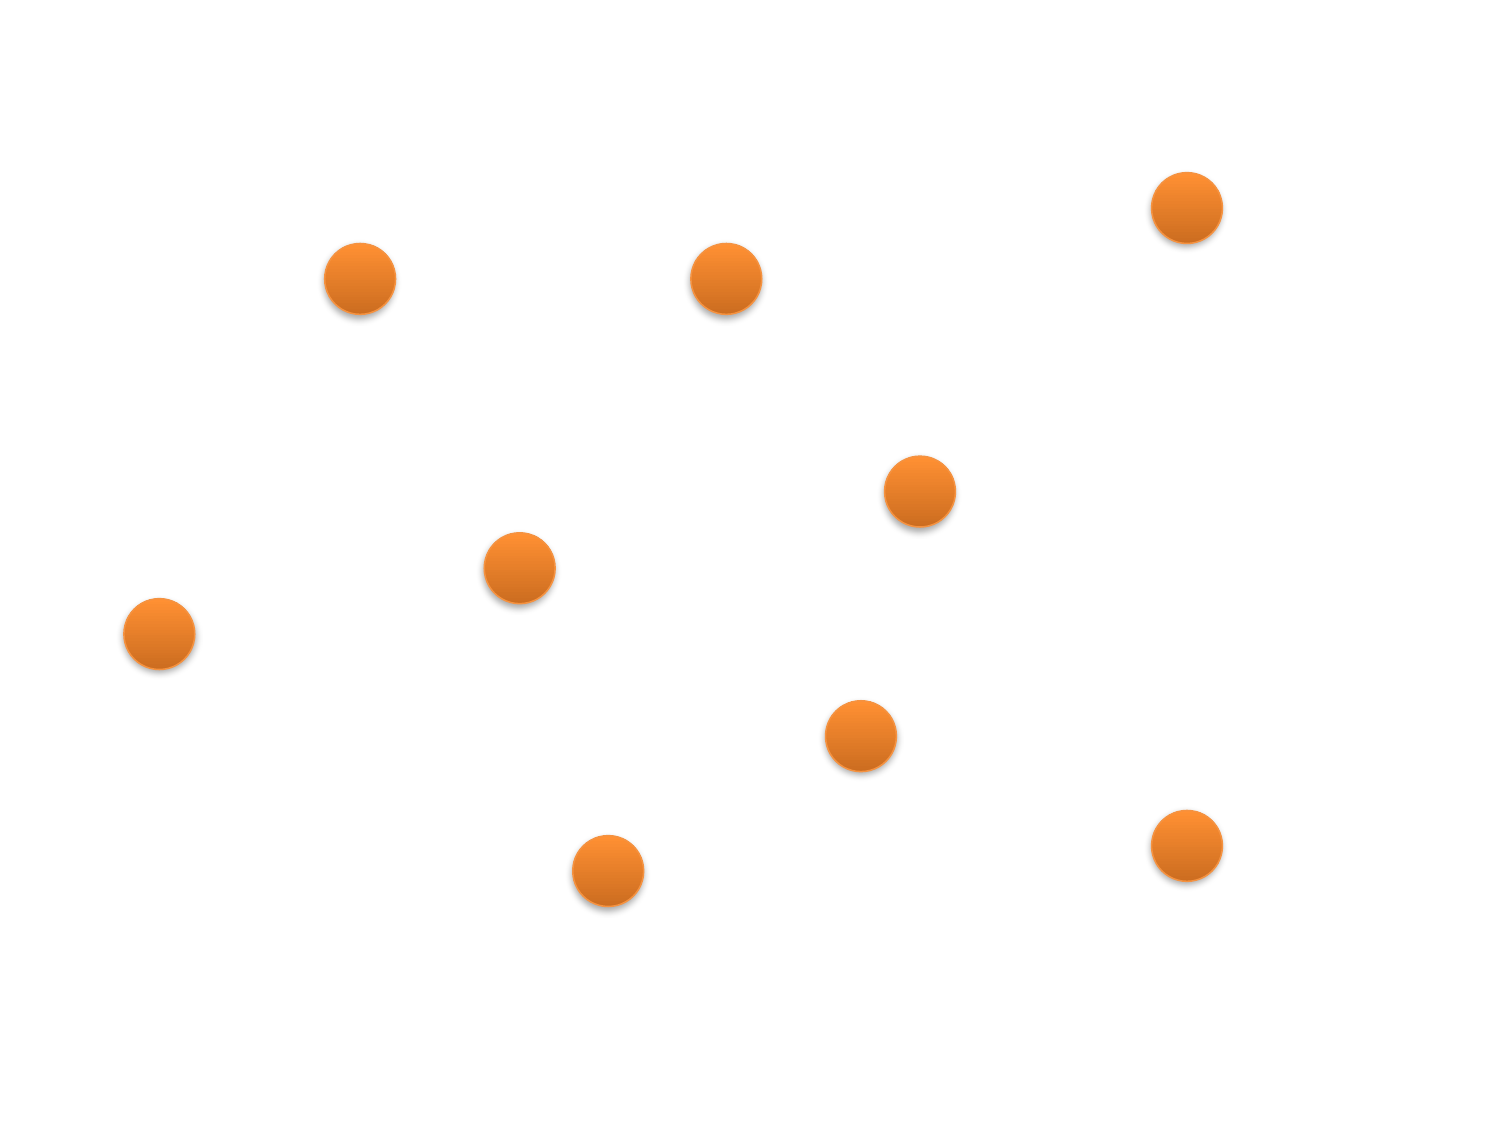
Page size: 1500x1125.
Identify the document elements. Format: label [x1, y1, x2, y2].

text_box [323, 242, 397, 316]
text_box [824, 699, 898, 773]
text_box [1150, 809, 1224, 883]
text_box [690, 242, 763, 316]
text_box [572, 834, 645, 908]
text_box [883, 455, 957, 528]
text_box [1150, 171, 1224, 245]
text_box [123, 597, 196, 671]
text_box [483, 532, 556, 605]
